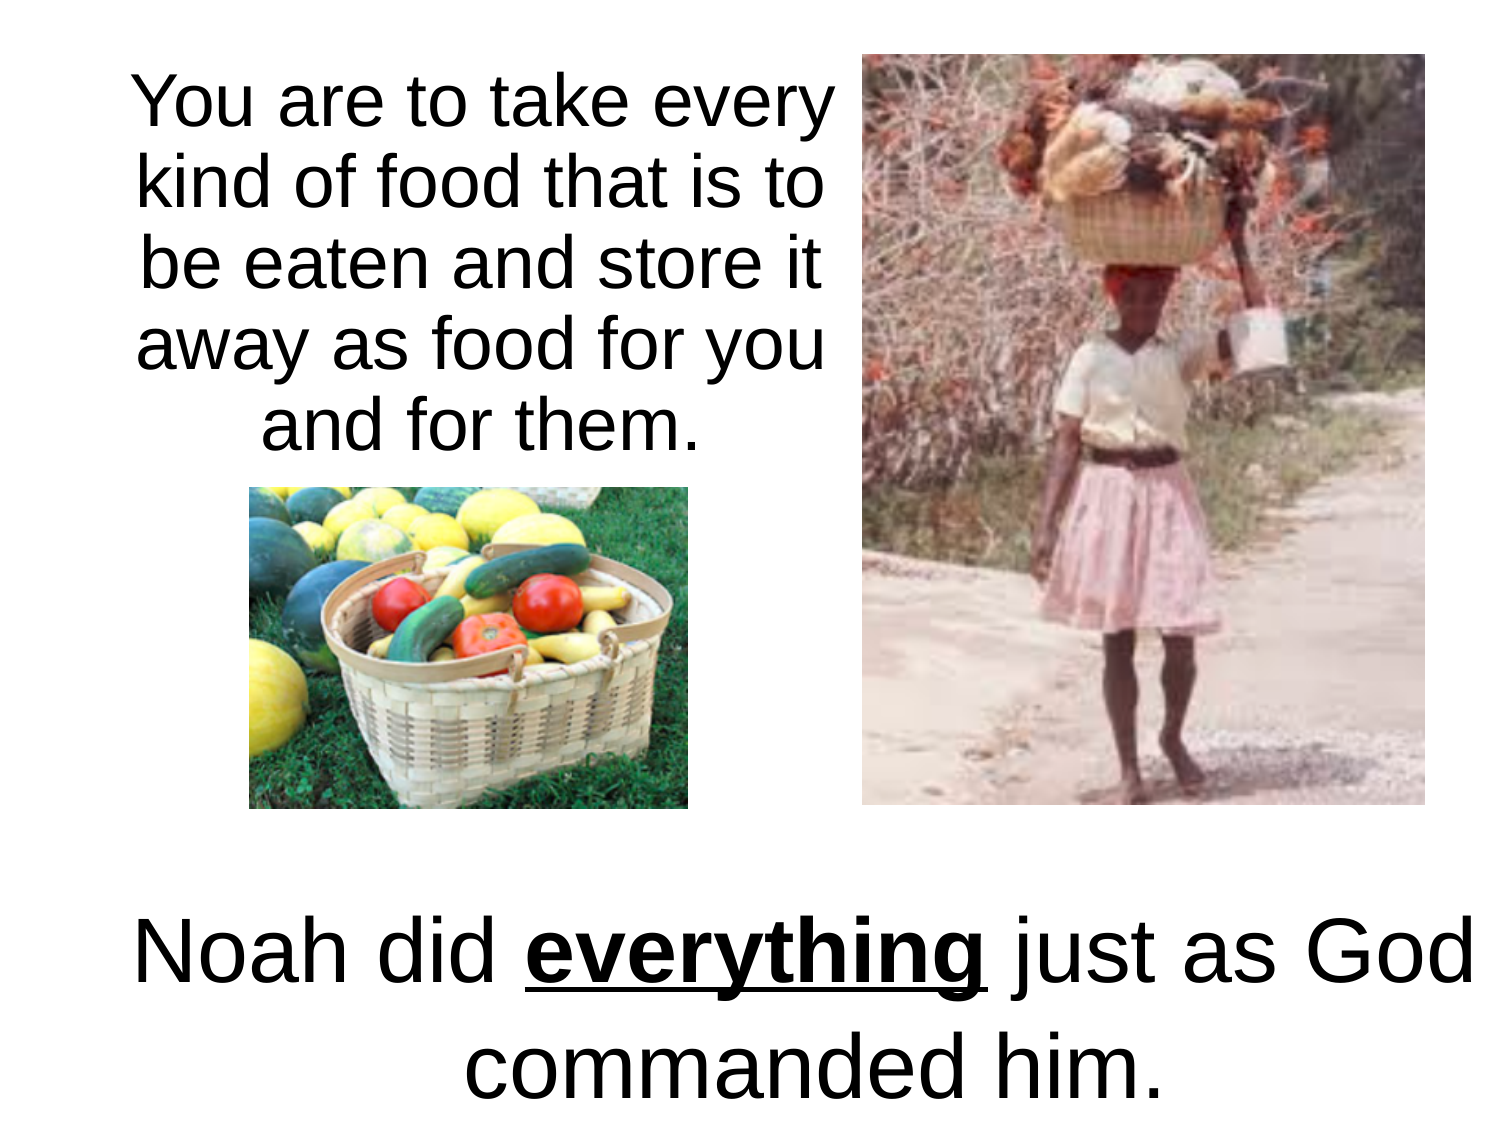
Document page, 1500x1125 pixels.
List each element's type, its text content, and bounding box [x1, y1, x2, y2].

text_box Noah did everything just as God commanded him. [50, 849, 1500, 1125]
picture [862, 54, 1425, 805]
picture [249, 487, 688, 809]
list You are to take every kind of food that is to be eaten and store it away as food for you and for them. [0, 54, 862, 488]
